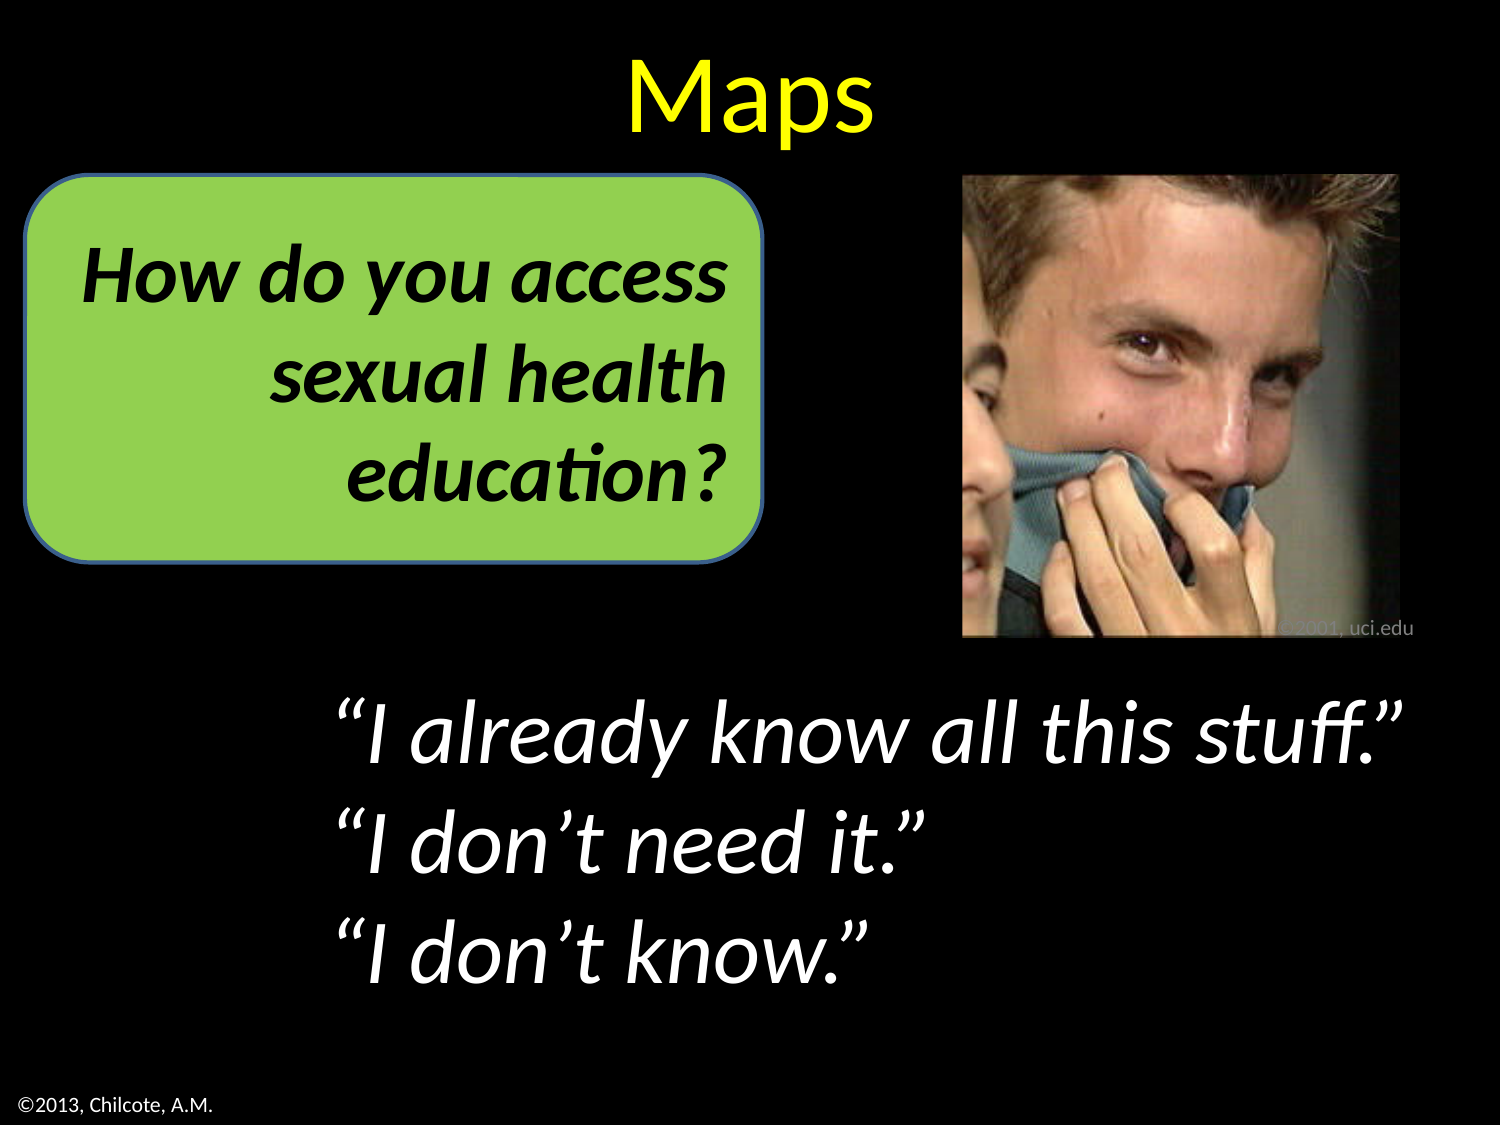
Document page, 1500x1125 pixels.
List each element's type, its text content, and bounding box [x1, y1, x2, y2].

text_box Maps [0, 12, 1500, 163]
text_box “I already know all this stuff.” “I don’t need it.” “I don’t know.” [312, 664, 1500, 1009]
text_box How do you access sexual health education? [22, 172, 765, 565]
text_box ©2013, Chilcote, A.M. [2, 1083, 234, 1125]
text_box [962, 174, 1431, 649]
